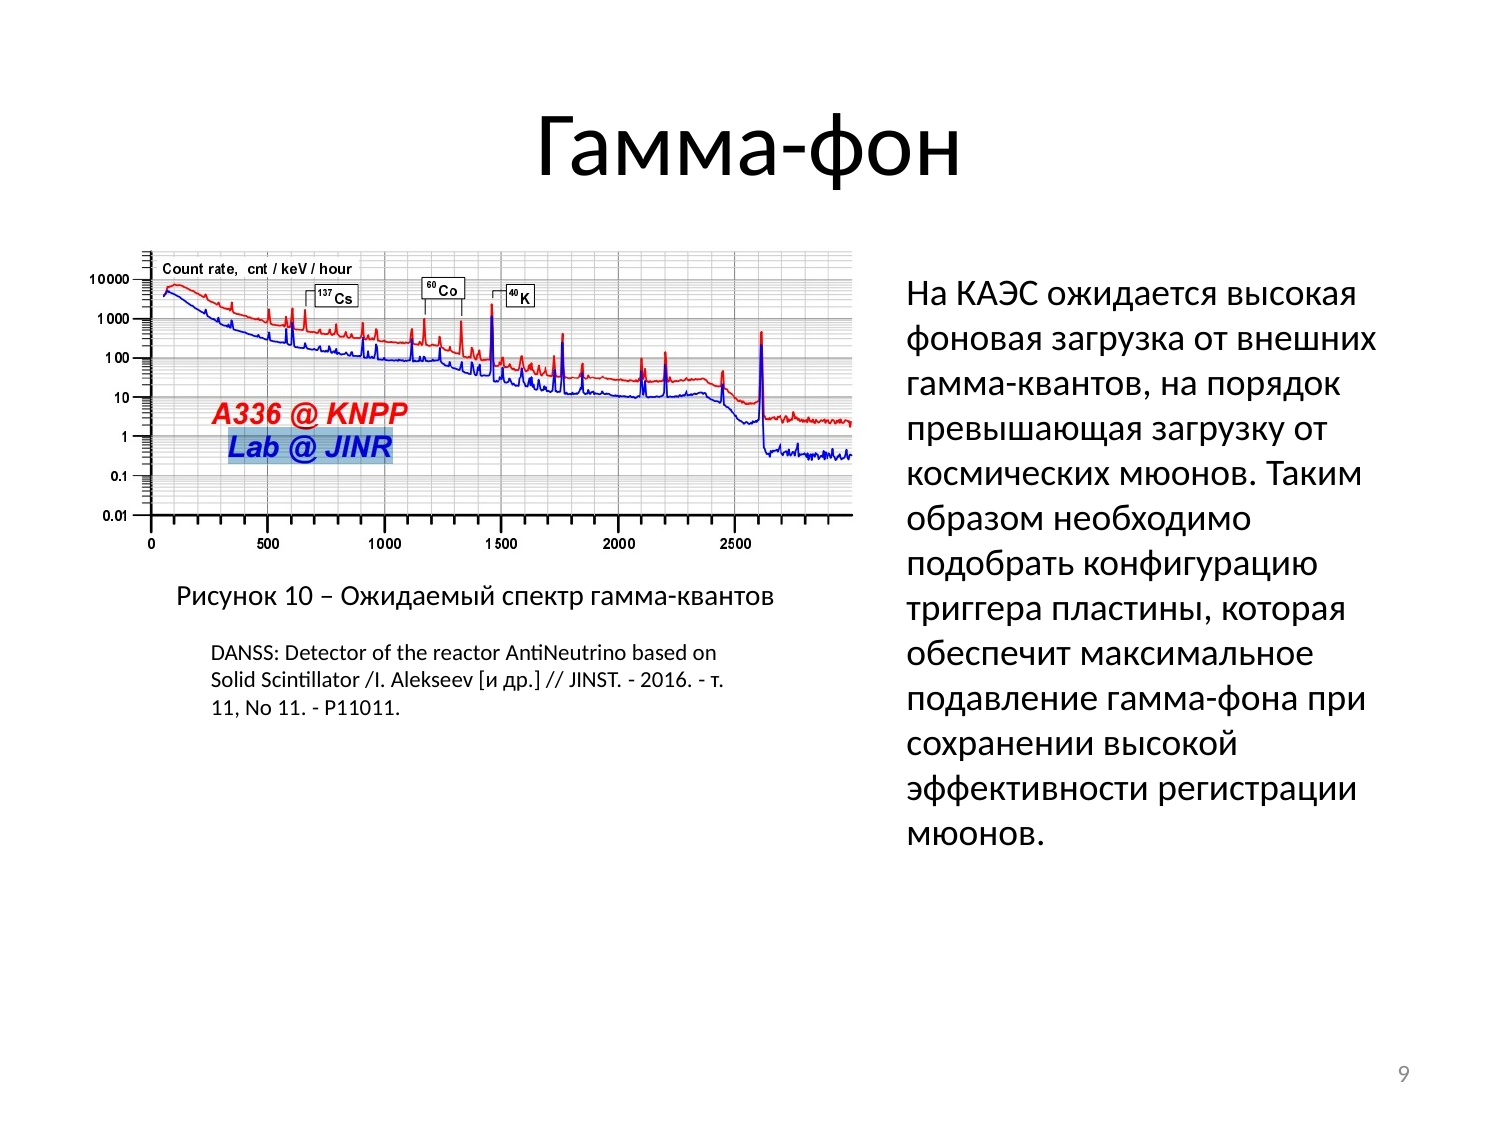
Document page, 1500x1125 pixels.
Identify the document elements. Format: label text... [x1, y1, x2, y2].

text_box Рисунок 10 – Ожидаемый спектр гамма-квантов [161, 584, 790, 619]
text_box На КАЭС ожидается высокая фоновая загрузка от внешних гамма-квантов, на порядок превышающая загрузку от космических мюонов. Таким образом необходимо подобрать конфигурацию триггера пластины, которая обеспечит максимальное подавление гамма-фона при сохранении высокой эффективности регистрации мюонов. [891, 260, 1424, 861]
title Гамма-фон [75, 45, 1425, 233]
text_box DANSS: Detector of the reactor AntiNeutrino based on Solid Scintillator /I. Alekseev [и др.] // JINST. - 2016. - т. 11, No 11. - P11011. [196, 630, 756, 728]
picture [76, 231, 875, 575]
slide_number 9 [1074, 1042, 1425, 1103]
